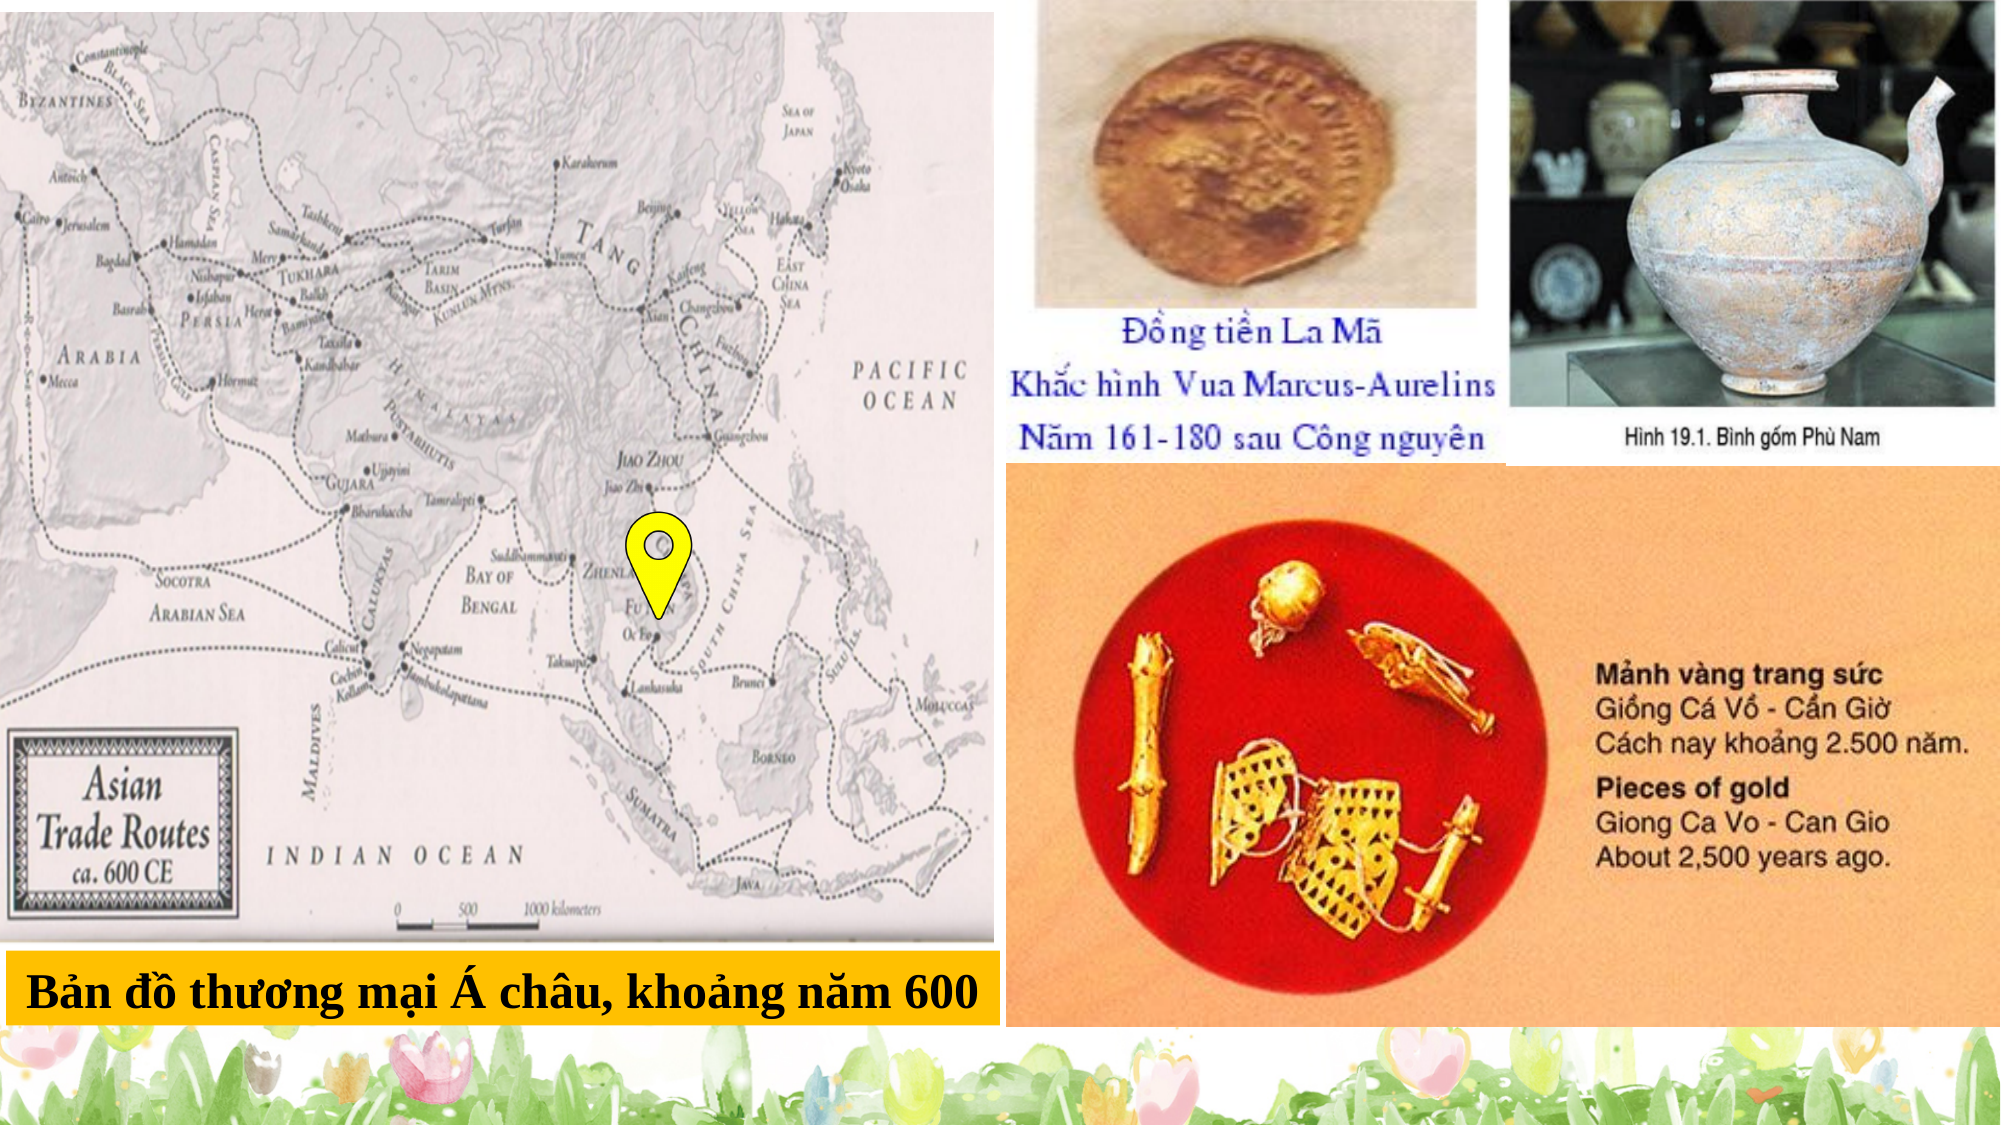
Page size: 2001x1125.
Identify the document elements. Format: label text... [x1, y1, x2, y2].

picture [0, 0, 2001, 1125]
text_box Bản đồ thương mại Á châu, khoảng năm 600 [6, 952, 1000, 1026]
picture [0, 11, 995, 951]
